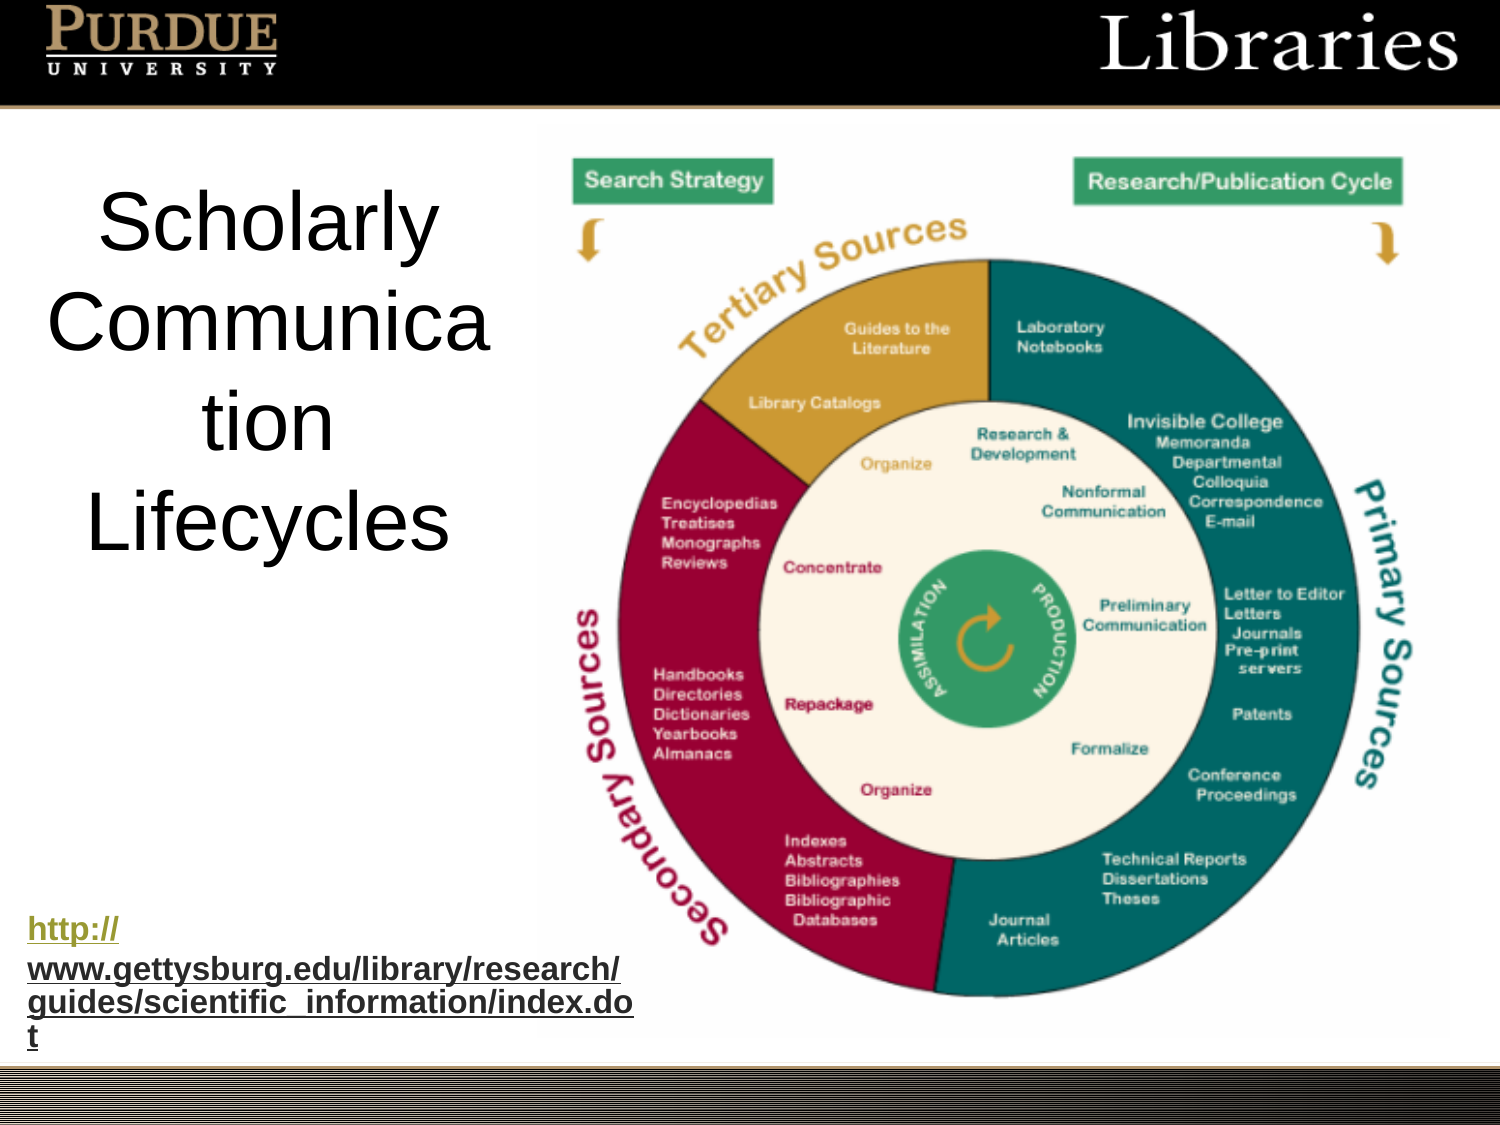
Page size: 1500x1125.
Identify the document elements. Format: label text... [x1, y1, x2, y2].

text_box http://www.gettysburg.edu/library/research/guides/scientific_information/index.dot [12, 899, 532, 1035]
picture [0, 0, 1500, 112]
picture [0, 1062, 1500, 1125]
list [537, 124, 1451, 1038]
title Scholarly Communication Lifecycles [24, 162, 513, 576]
